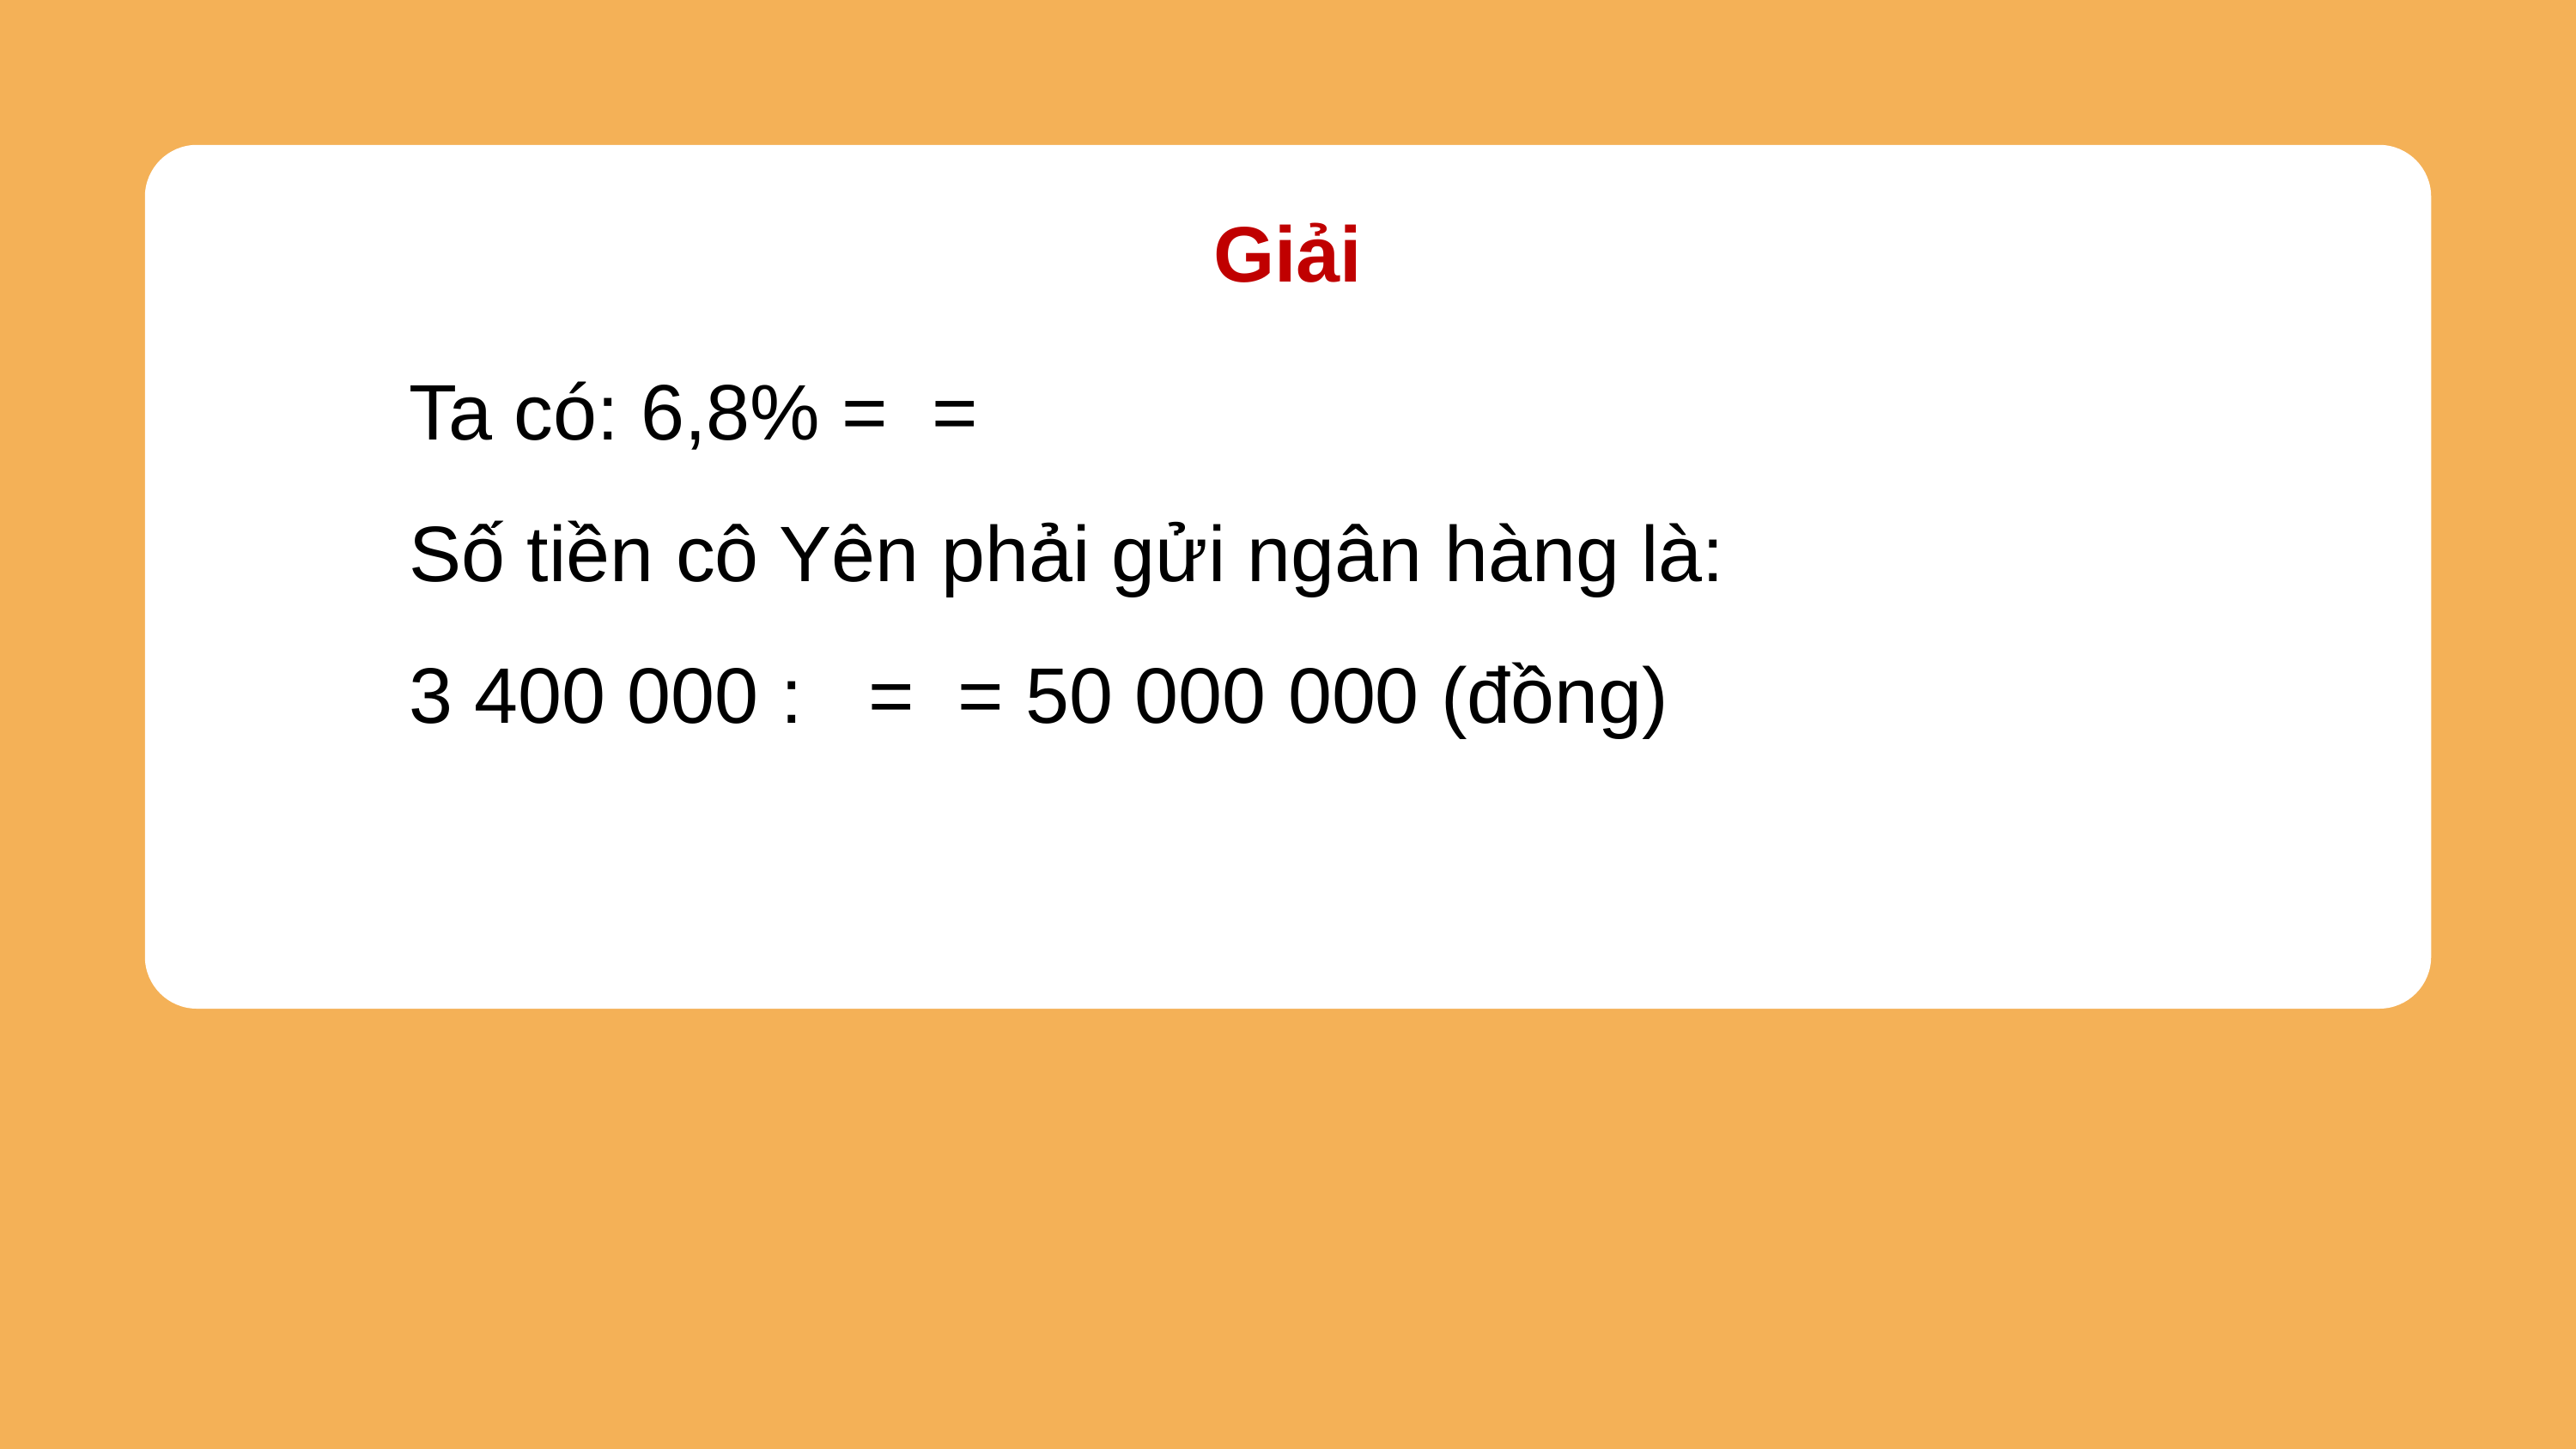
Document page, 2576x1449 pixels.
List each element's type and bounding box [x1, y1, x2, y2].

text_box [144, 144, 2432, 1009]
